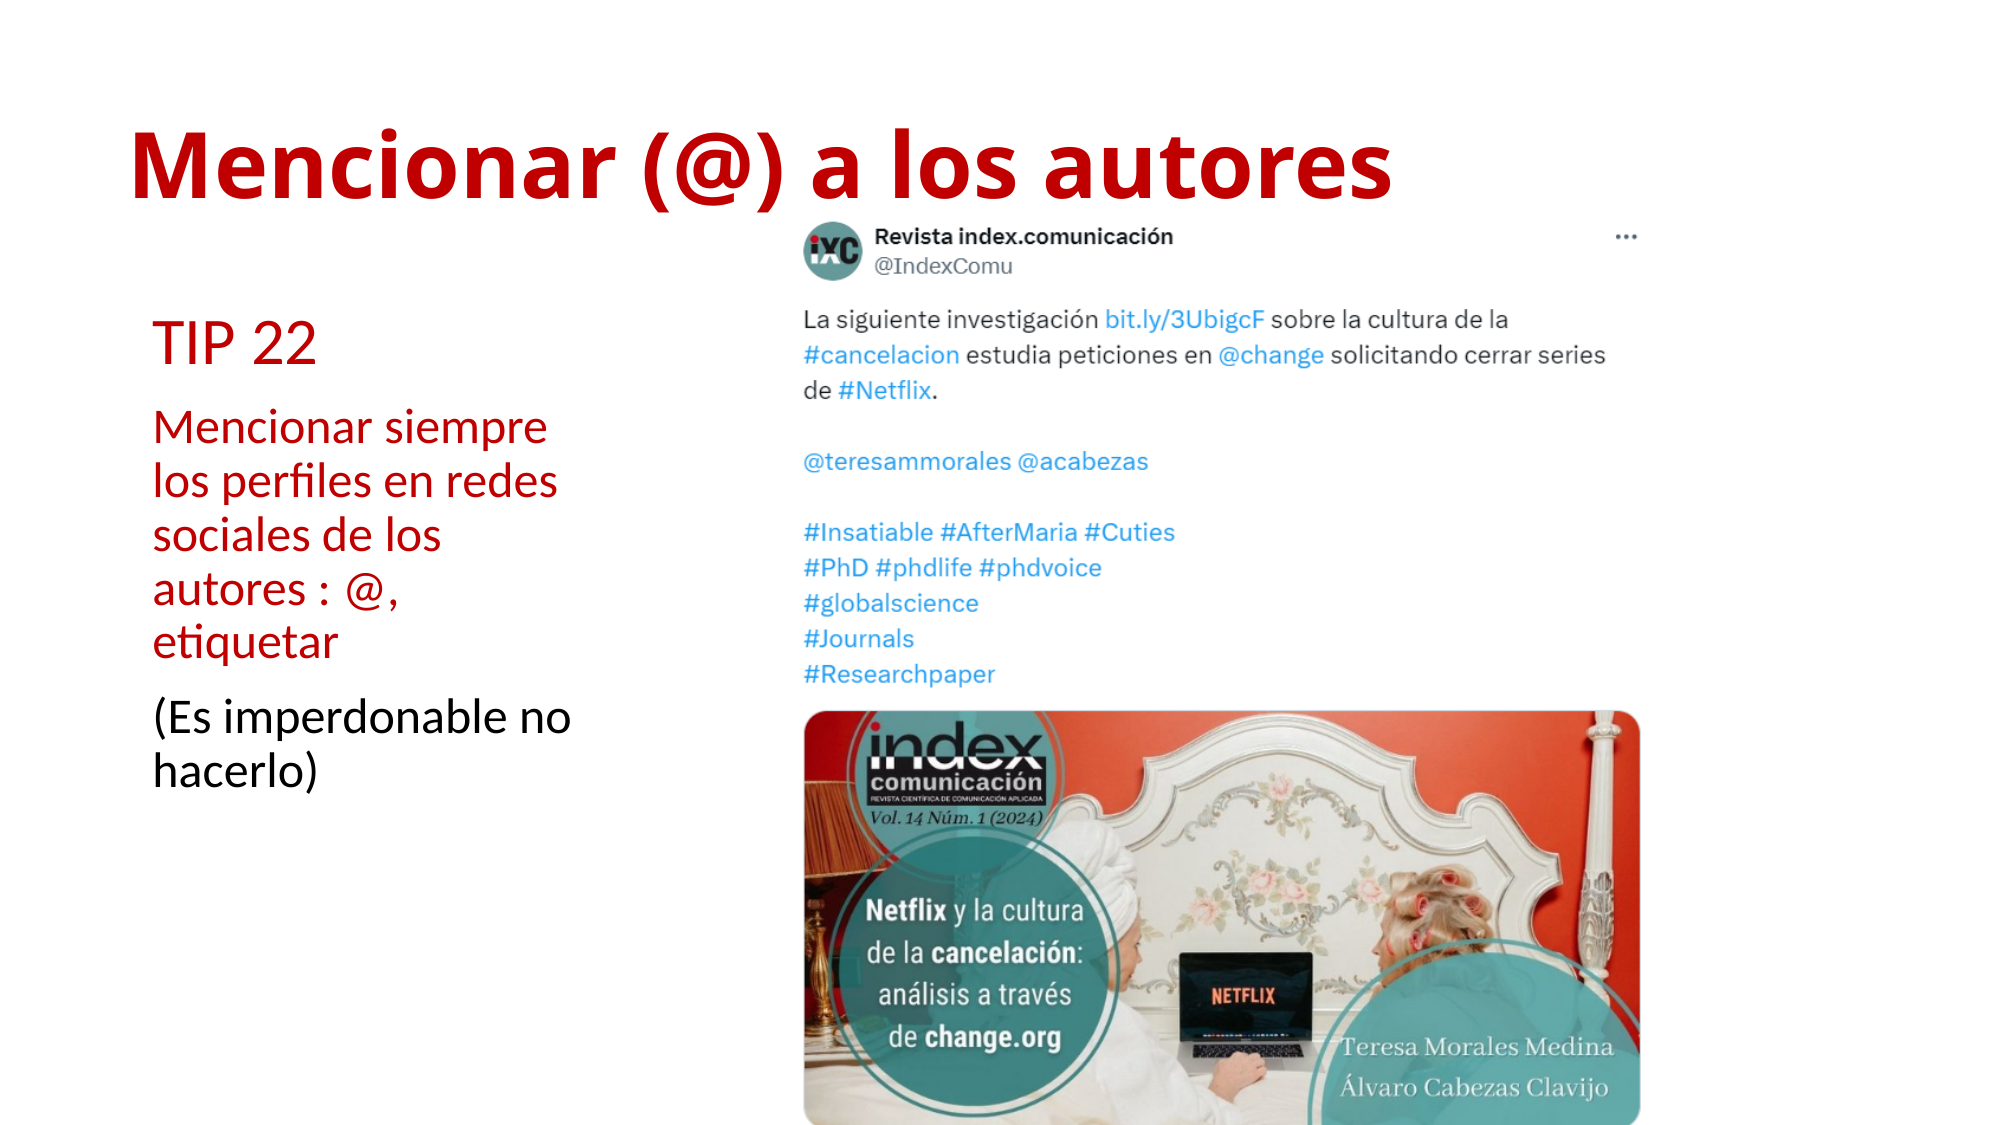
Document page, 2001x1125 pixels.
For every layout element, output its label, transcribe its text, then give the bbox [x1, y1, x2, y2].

picture [794, 217, 1641, 1125]
title Mencionar (@) a los autores [112, 59, 1863, 278]
list TIP 22 Mencionar siempre los perfiles en redes sociales de los autores : @, etiquetar (Es imperdonable no hacerlo) [137, 299, 591, 1014]
